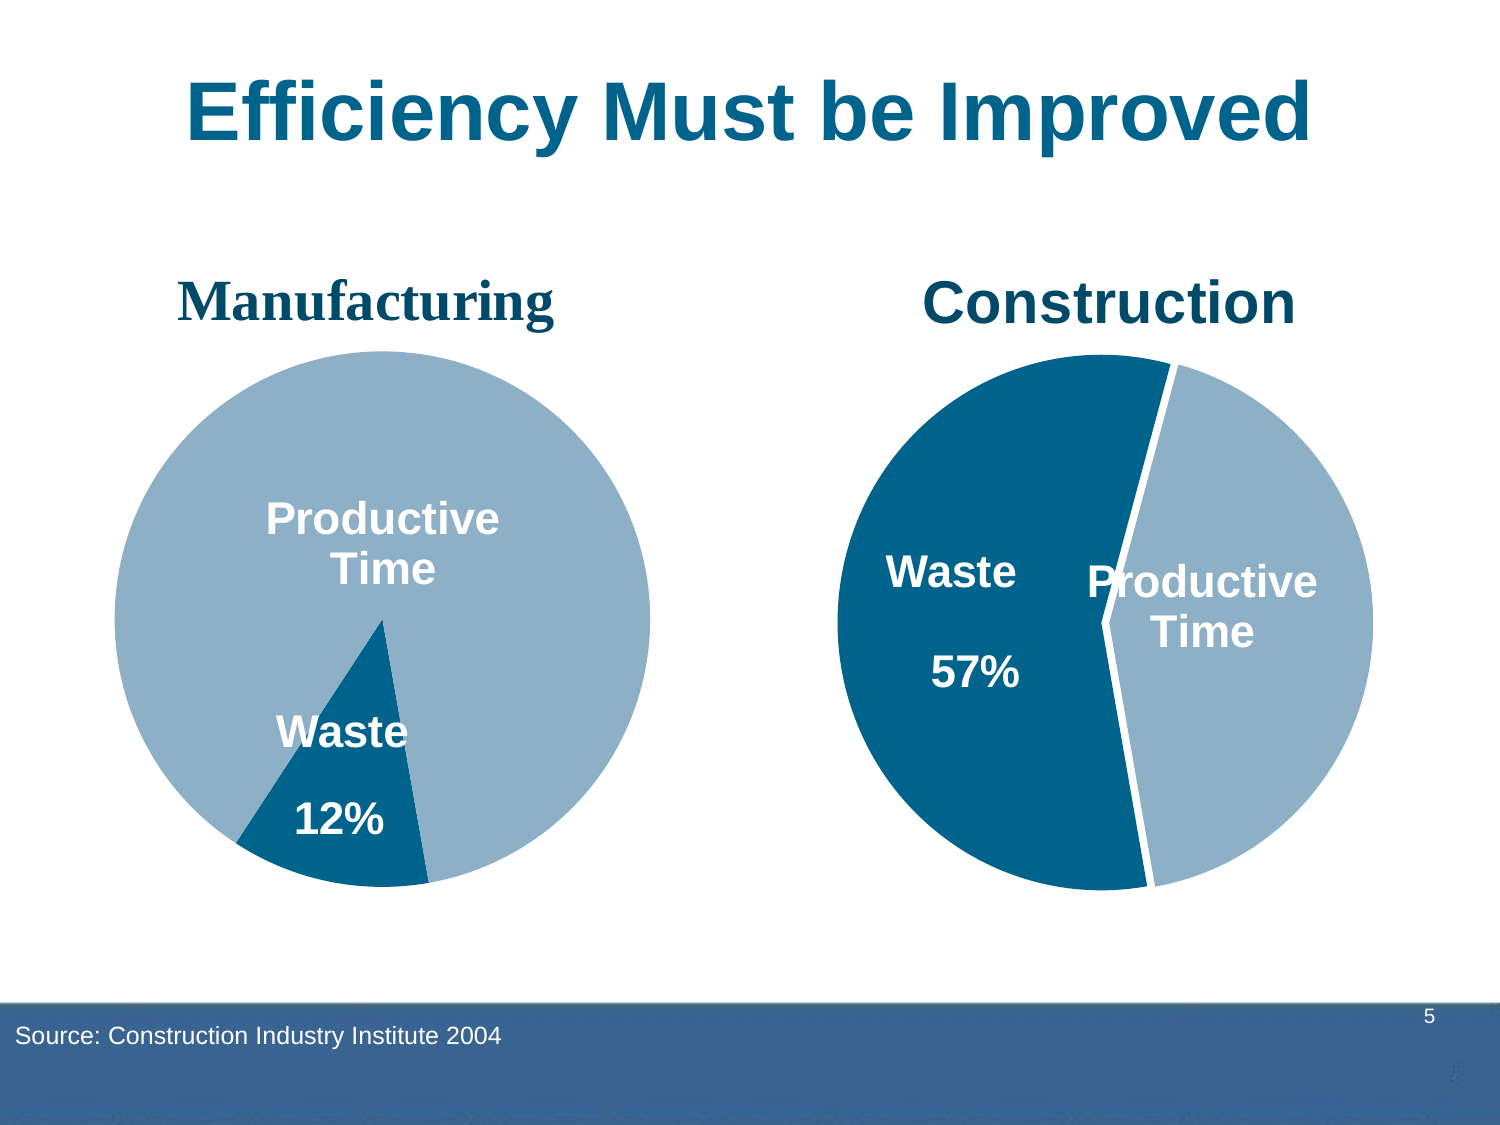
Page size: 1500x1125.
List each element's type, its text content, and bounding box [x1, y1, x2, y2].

chart [837, 262, 1377, 981]
title Efficiency Must be Improved [74, 12, 1426, 201]
chart [114, 260, 654, 978]
text_box Source: Construction Industry Institute 2004 [0, 1012, 750, 1058]
picture [0, 0, 1500, 1125]
